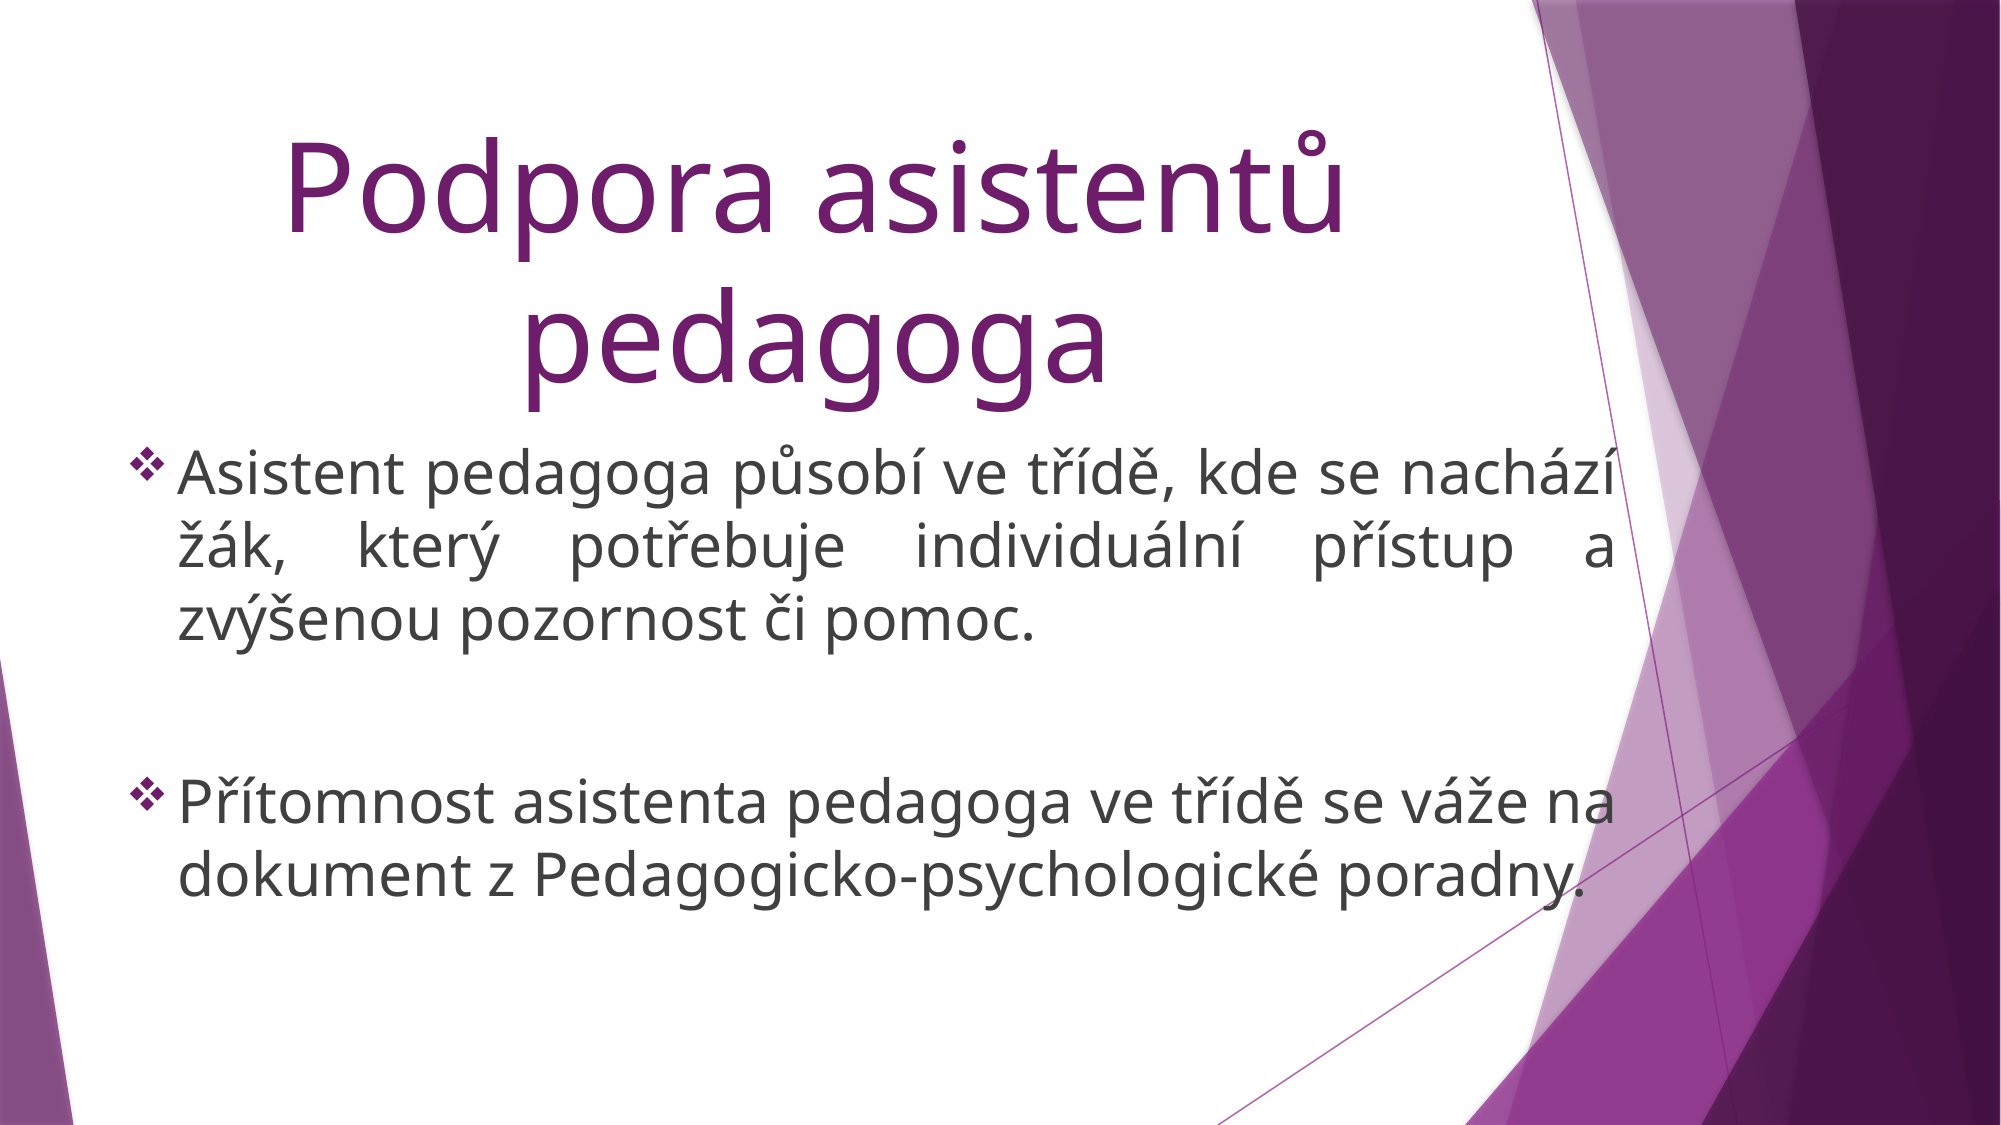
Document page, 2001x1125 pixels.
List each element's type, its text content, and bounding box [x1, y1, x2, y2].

list Asistent pedagoga působí ve třídě, kde se nachází žák, který potřebuje individuální přístup a zvýšenou pozornost či pomoc. Přítomnost asistenta pedagoga ve třídě se váže na dokument z Pedagogicko-psychologické poradny. [111, 426, 1633, 991]
title Podpora asistentů pedagoga [111, 99, 1522, 256]
